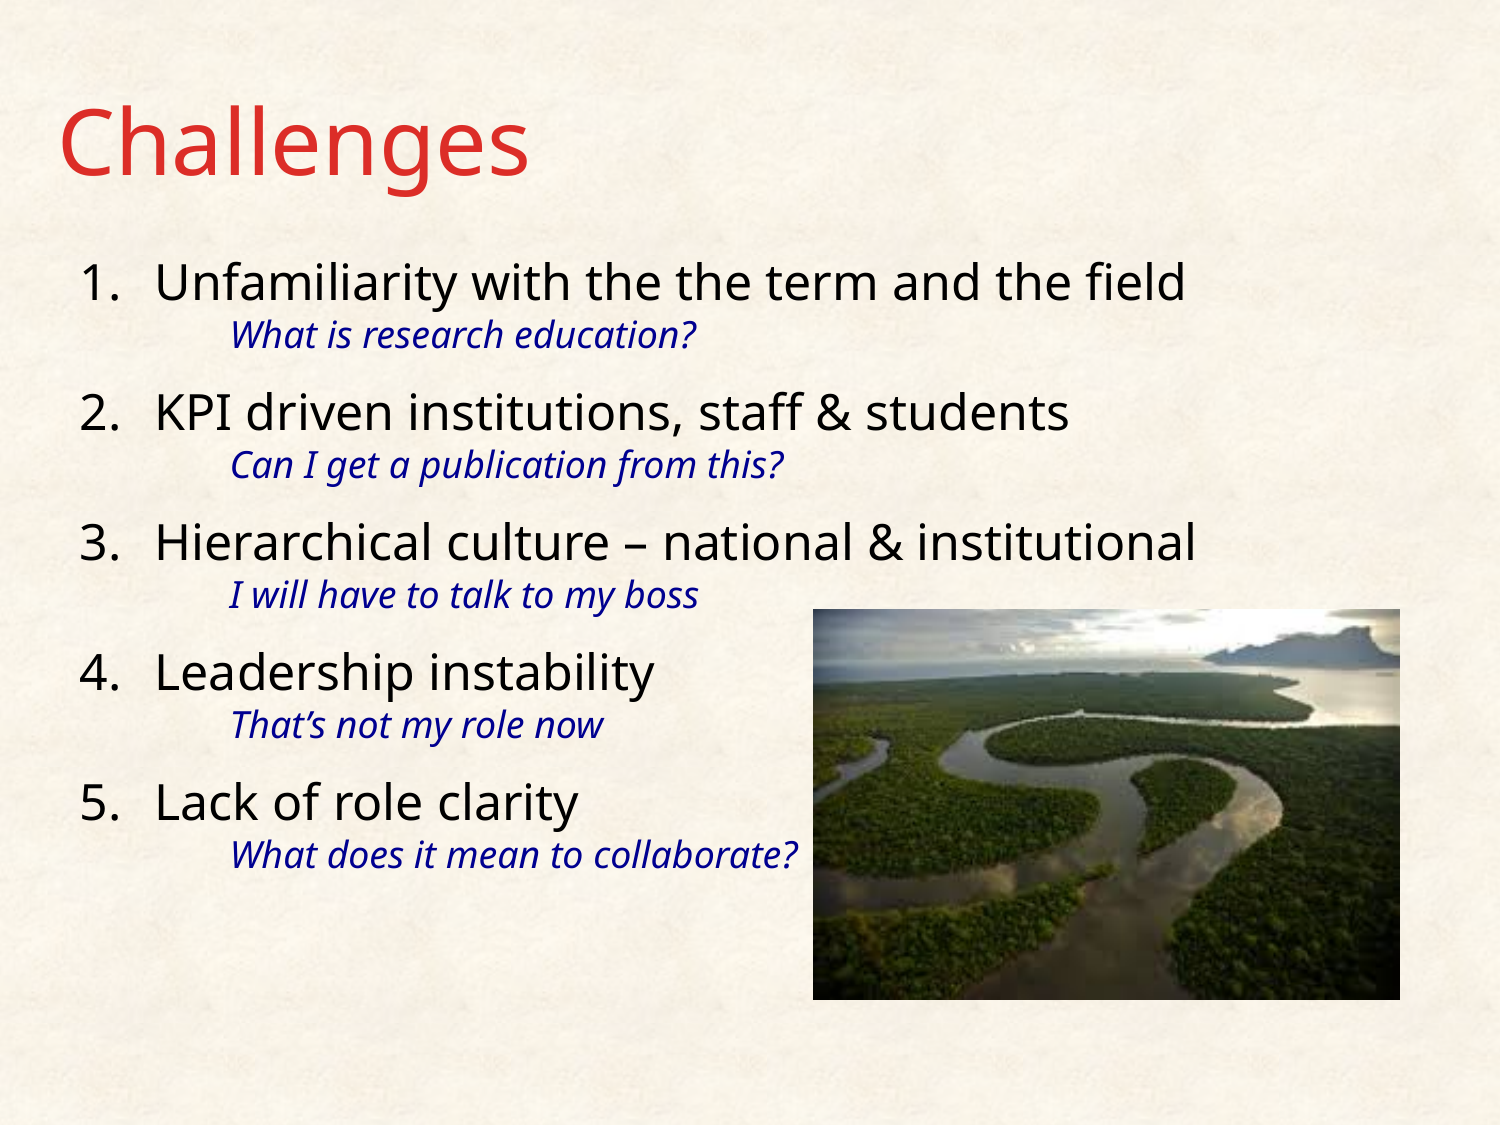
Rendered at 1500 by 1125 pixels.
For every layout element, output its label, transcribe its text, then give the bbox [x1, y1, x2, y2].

title Challenges [42, 30, 1458, 248]
picture [813, 609, 1400, 1000]
text_box Unfamiliarity with the the term and the field What is research education? KPI driven institutions, staff & students Can I get a publication from this? Hierarchical culture – national & institutional I will have to talk to my boss Leadership instability That’s not my role now Lack of role clarity What does it mean to collaborate? [64, 243, 1483, 929]
